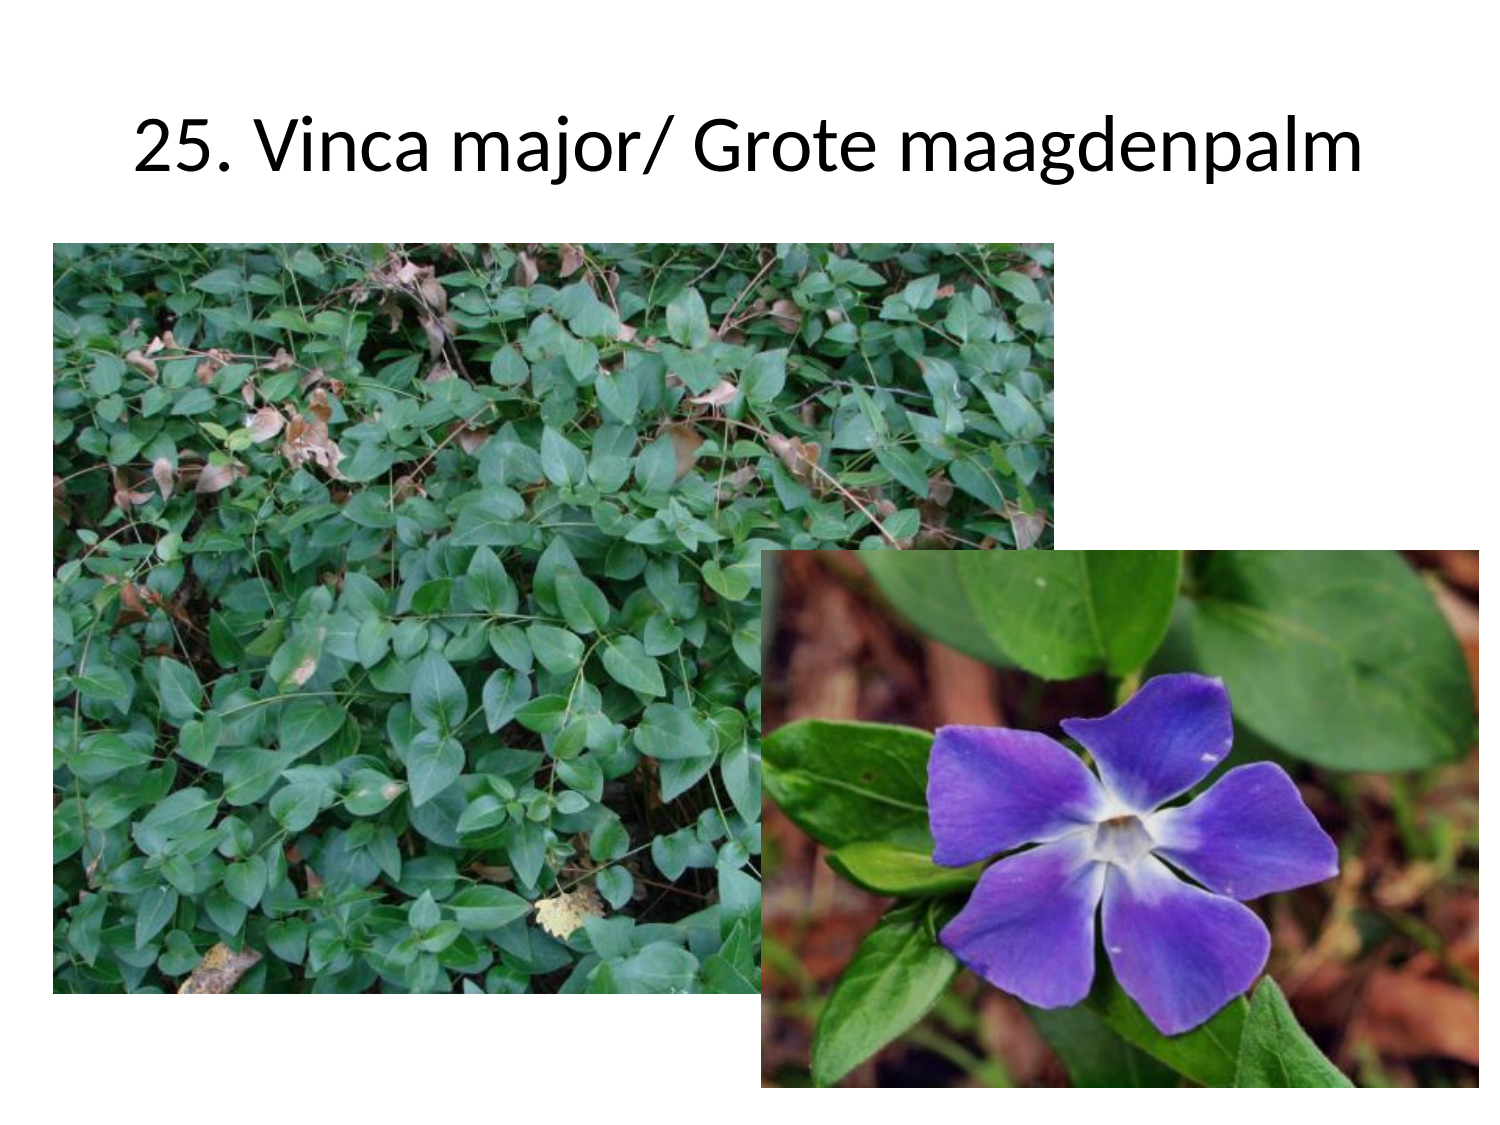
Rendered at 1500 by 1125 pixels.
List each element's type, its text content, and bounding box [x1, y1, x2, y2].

picture [52, 243, 1479, 1089]
title 25. Vinca major/ Grote maagdenpalm [75, 45, 1425, 233]
